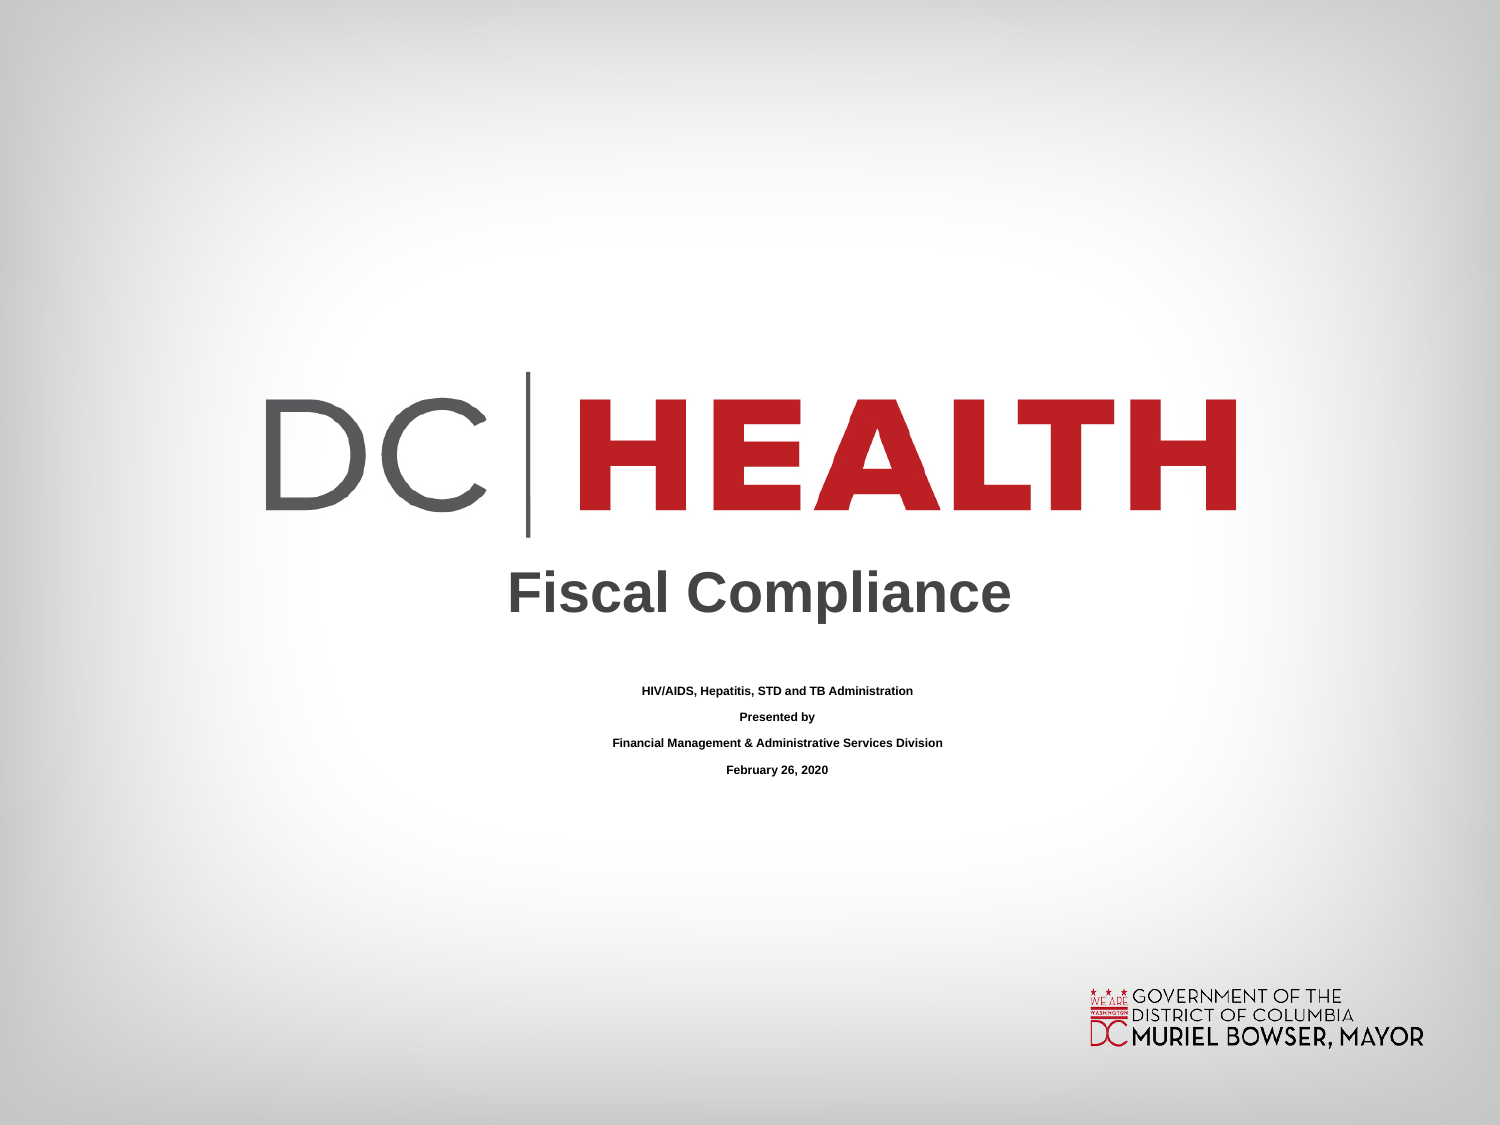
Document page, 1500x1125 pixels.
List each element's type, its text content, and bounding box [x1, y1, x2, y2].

title Fiscal Compliance [192, 552, 1328, 704]
picture [0, 0, 1500, 1125]
subtitle HIV/AIDS, Hepatitis, STD and TB Administration Presented by Financial Management & Administrative Services Division February 26, 2020 [252, 676, 1303, 792]
